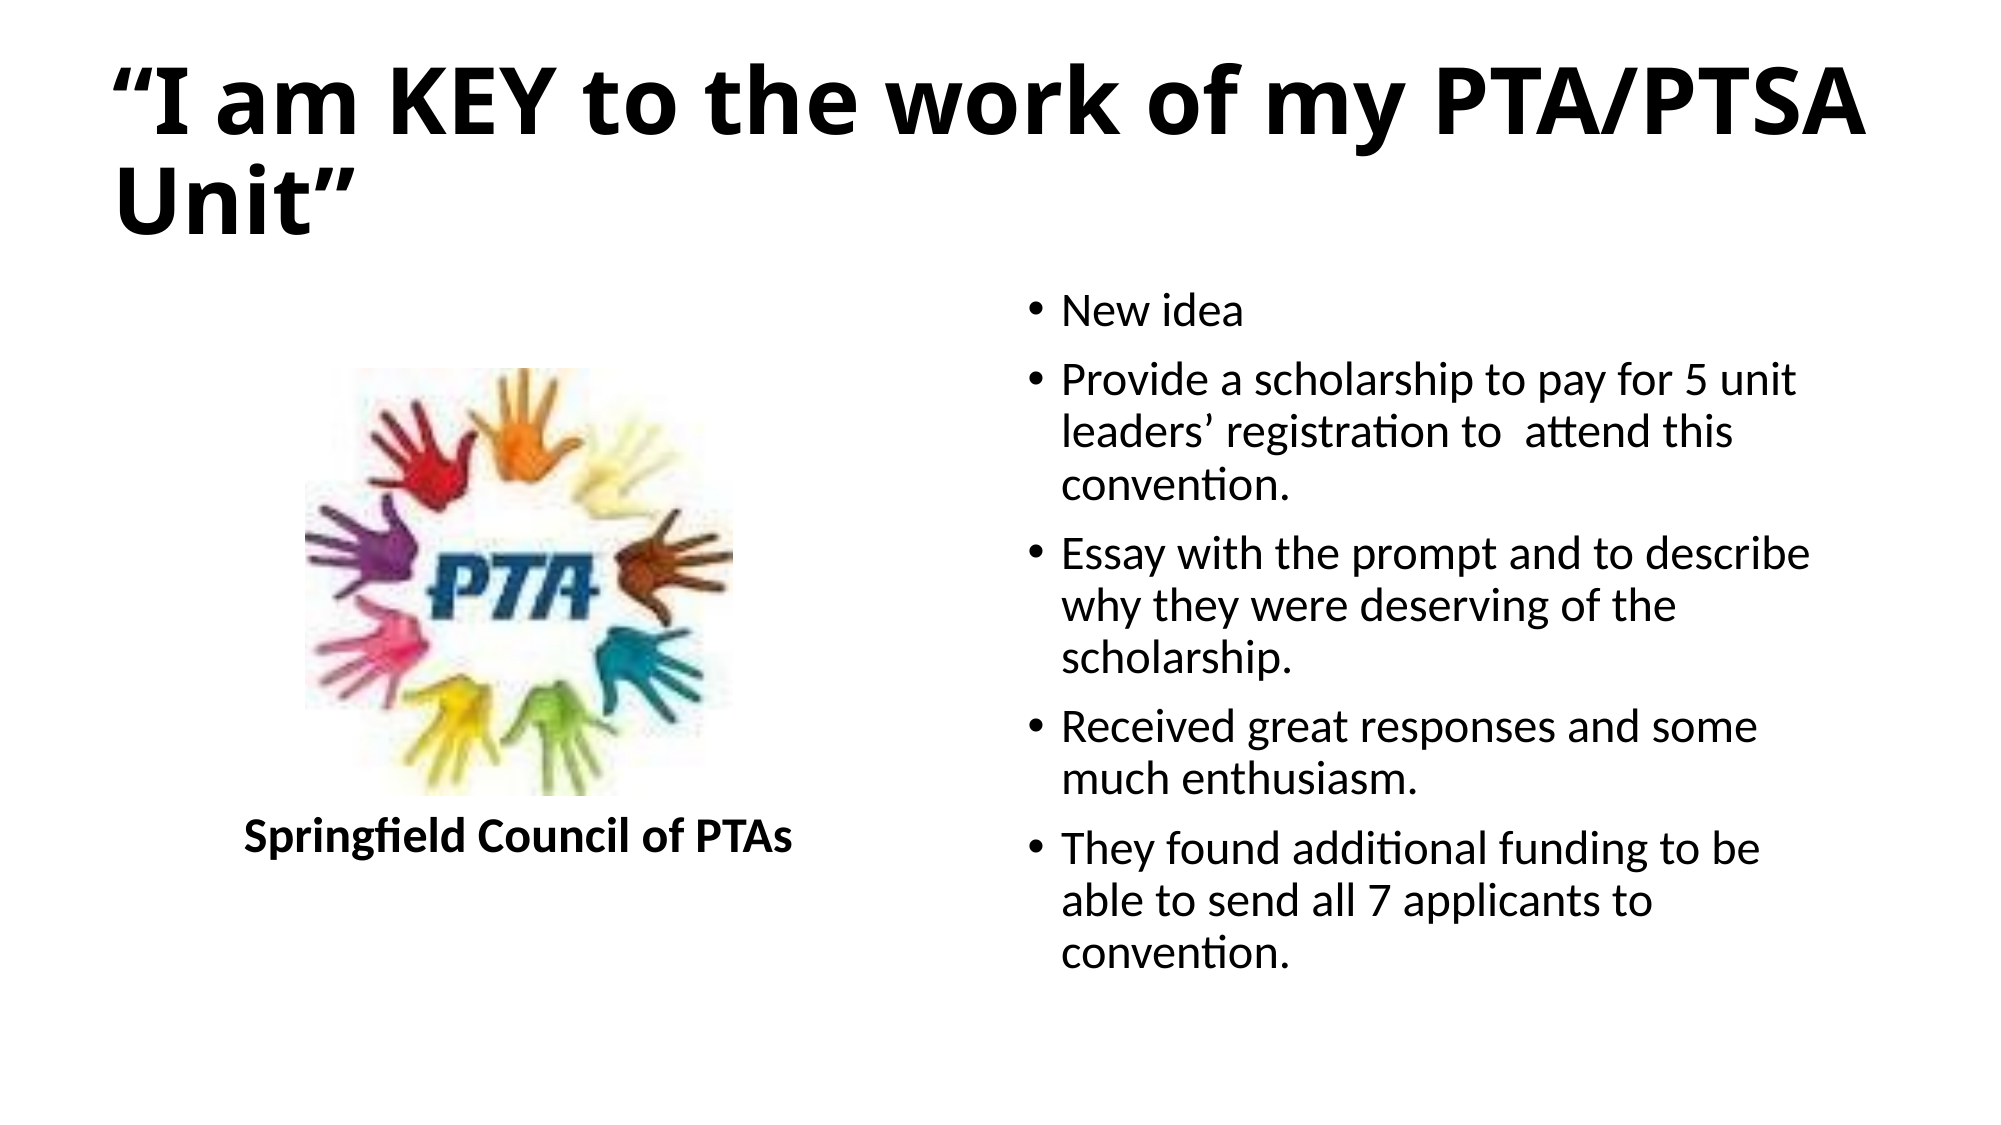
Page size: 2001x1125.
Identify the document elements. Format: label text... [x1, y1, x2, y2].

text_box Springfield Council of PTAs [137, 795, 900, 870]
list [305, 368, 733, 796]
title “I am KEY to the work of my PTA/PTSA Unit” [97, 45, 1909, 264]
list New idea Provide a scholarship to pay for 5 unit leaders’ registration to attend this convention. Essay with the prompt and to describe why they were deserving of the scholarship. Received great responses and some much enthusiasm. They found additional funding to be able to send all 7 applicants to convention. [1012, 277, 1863, 1062]
